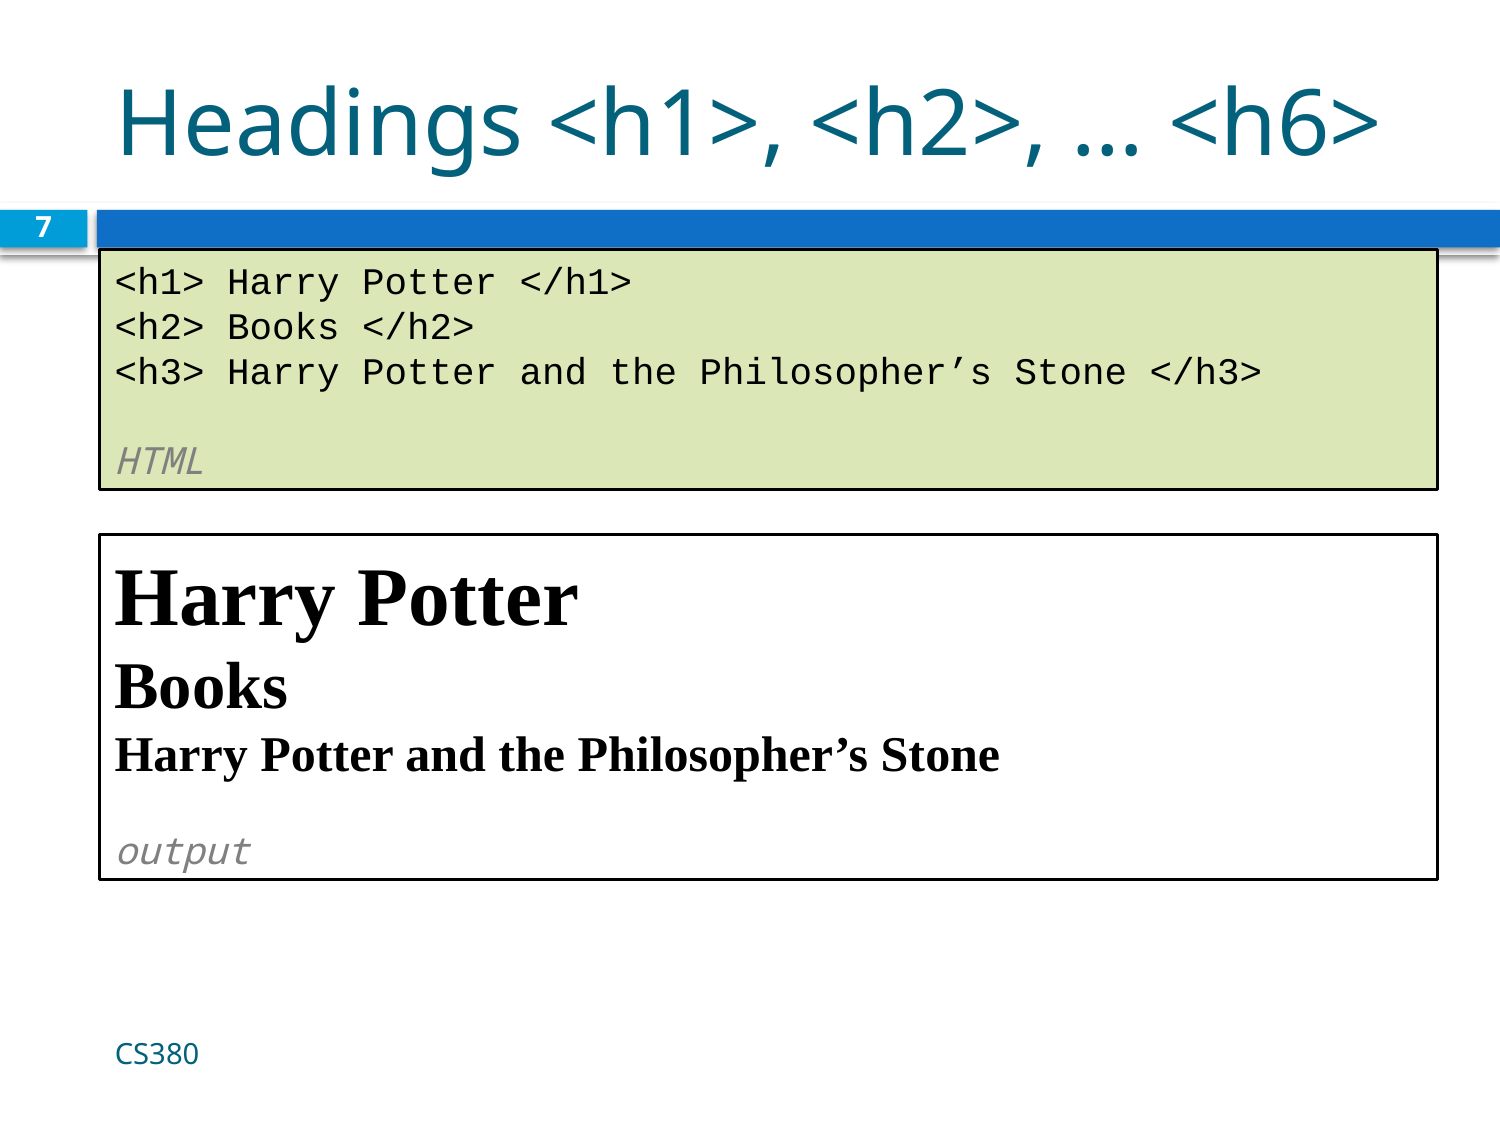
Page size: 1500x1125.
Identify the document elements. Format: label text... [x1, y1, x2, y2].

slide_number 7 [0, 208, 88, 249]
footer CS380 [99, 1025, 990, 1085]
title Headings <h1>, <h2>, … <h6> [100, 37, 1439, 201]
text_box <h1> Harry Potter </h1> <h2> Books </h2> <h3> Harry Potter and the Philosopher’s Stone </h3> HTML [99, 249, 1438, 490]
text_box Harry Potter Books Harry Potter and the Philosopher’s Stone output [99, 534, 1438, 880]
